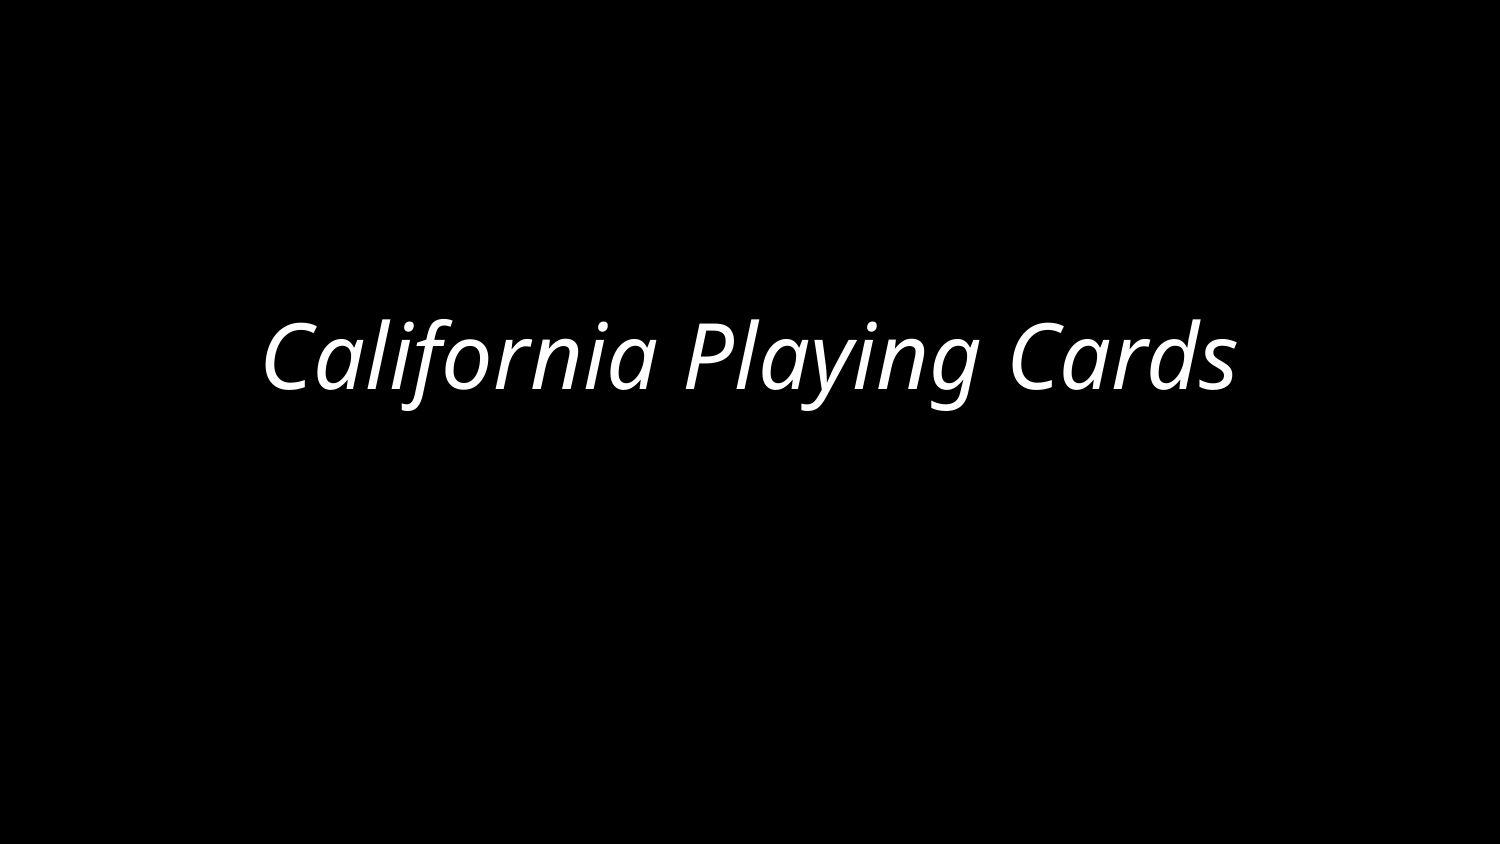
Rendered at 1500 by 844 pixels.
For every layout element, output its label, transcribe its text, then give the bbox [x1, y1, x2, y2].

title California Playing Cards [112, 262, 1388, 443]
